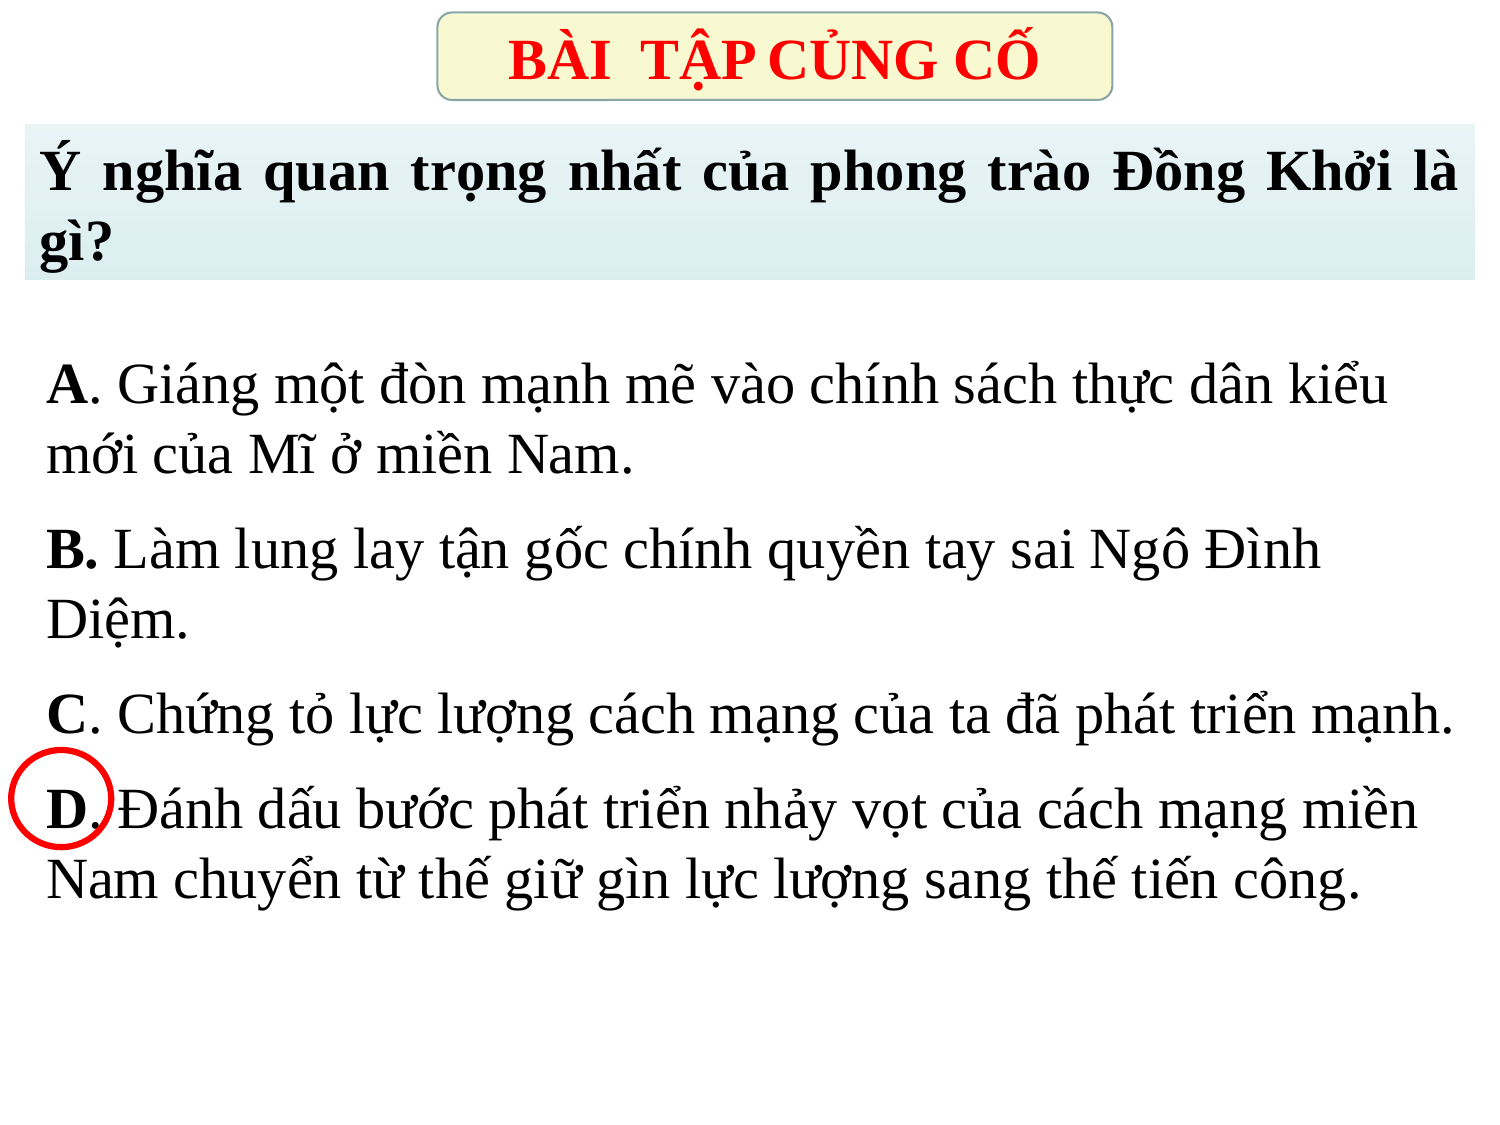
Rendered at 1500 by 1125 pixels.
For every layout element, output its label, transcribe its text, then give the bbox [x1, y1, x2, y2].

text_box A. Giáng một đòn mạnh mẽ vào chính sách thực dân kiểu mới của Mĩ ở miền Nam. B. Làm lung lay tận gốc chính quyền tay sai Ngô Đình Diệm. C. Chứng tỏ lực lượng cách mạng của ta đã phát triển mạnh. D. Đánh dấu bước phát triển nhảy vọt của cách mạng miền Nam chuyển từ thế giữ gìn lực lượng sang thế tiến công. [31, 337, 1475, 1013]
text_box Ý nghĩa quan trọng nhất của phong trào Đồng Khởi là gì? [24, 124, 1475, 280]
text_box [11, 750, 112, 848]
text_box BÀI TẬP CỦNG CỐ [436, 11, 1114, 102]
